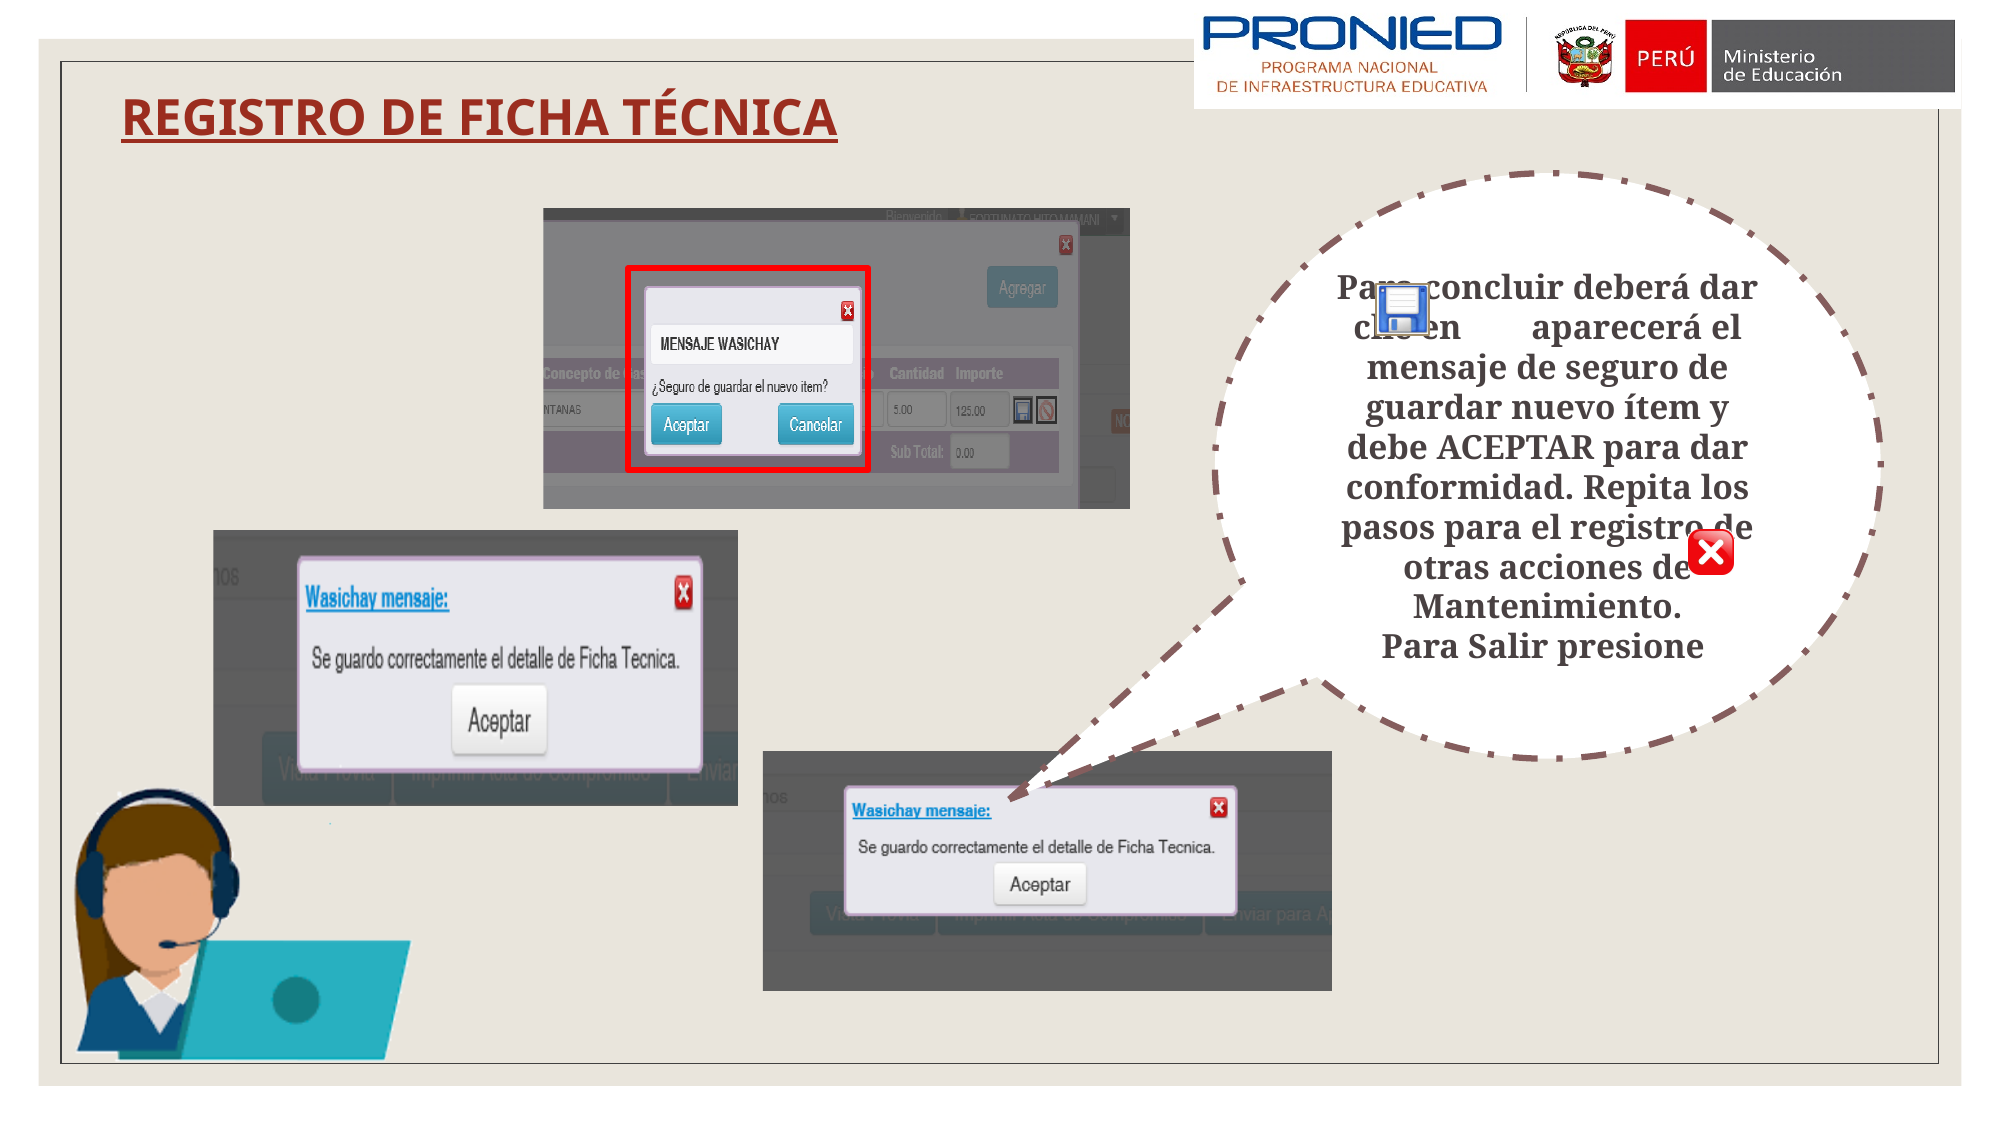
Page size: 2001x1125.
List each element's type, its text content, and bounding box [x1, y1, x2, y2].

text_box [1214, 173, 1881, 649]
picture [59, 529, 738, 1072]
picture [543, 208, 1130, 509]
picture [762, 751, 1332, 991]
picture [1194, 1, 1961, 109]
text_box REGISTRO DE FICHA TÉCNICA [83, 78, 875, 153]
